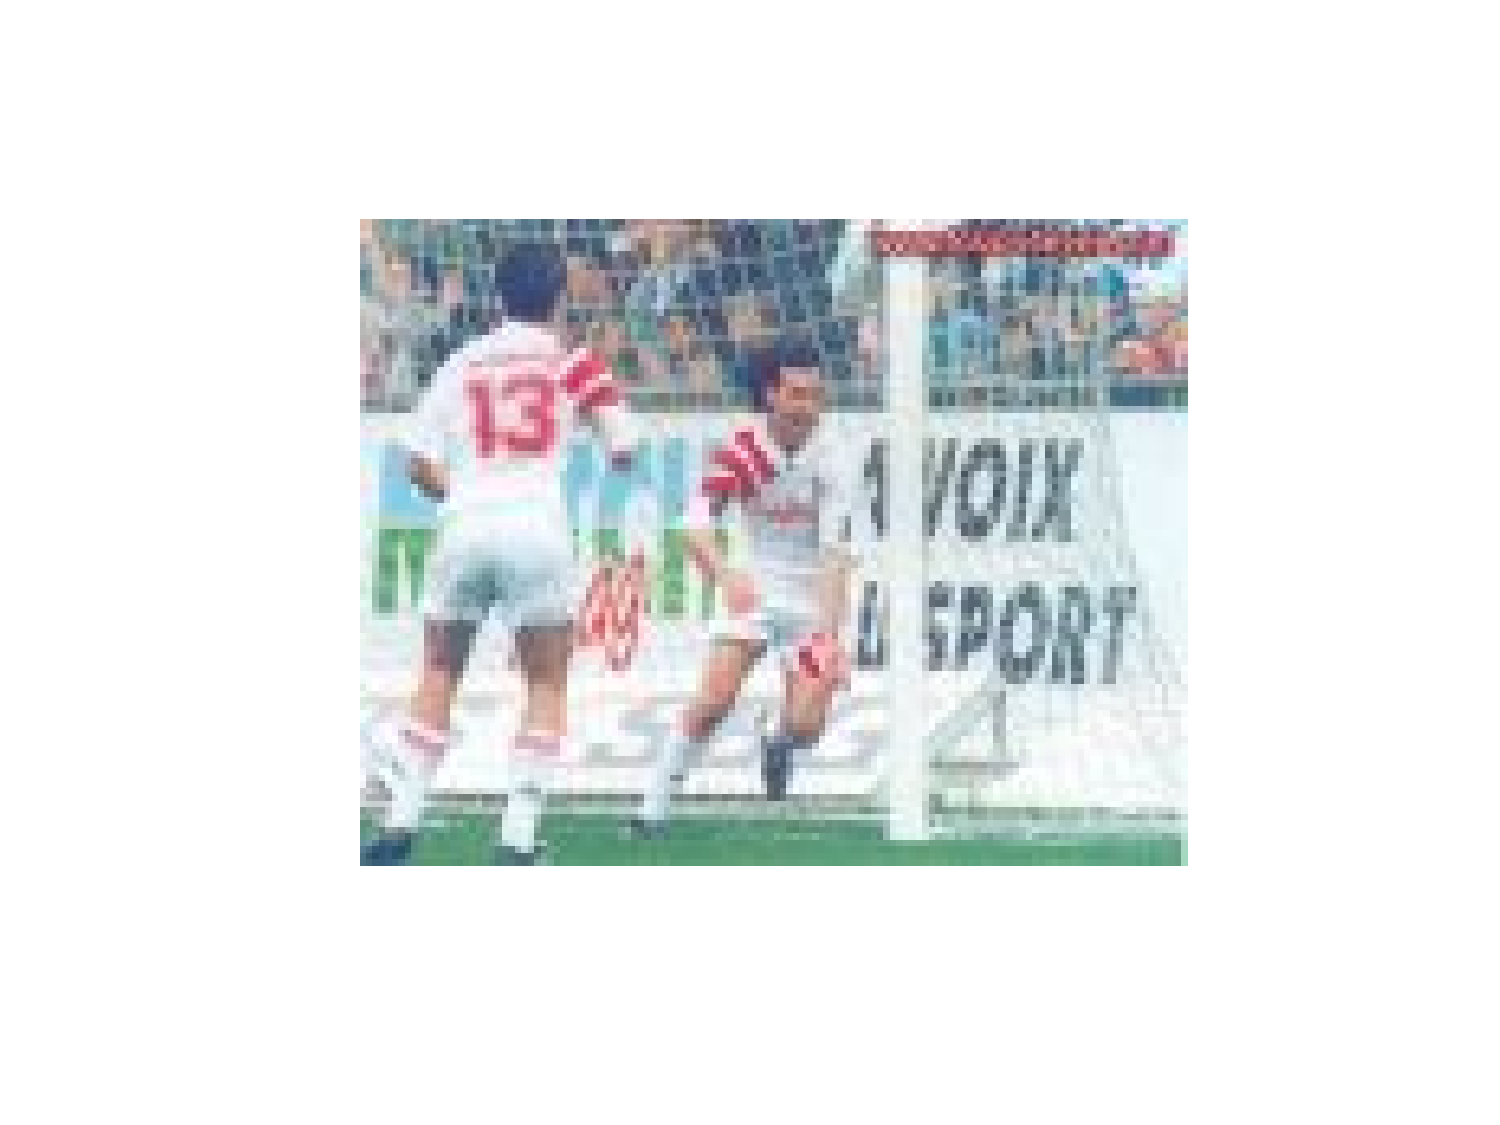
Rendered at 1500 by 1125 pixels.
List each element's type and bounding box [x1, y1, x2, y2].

picture [359, 219, 1188, 867]
